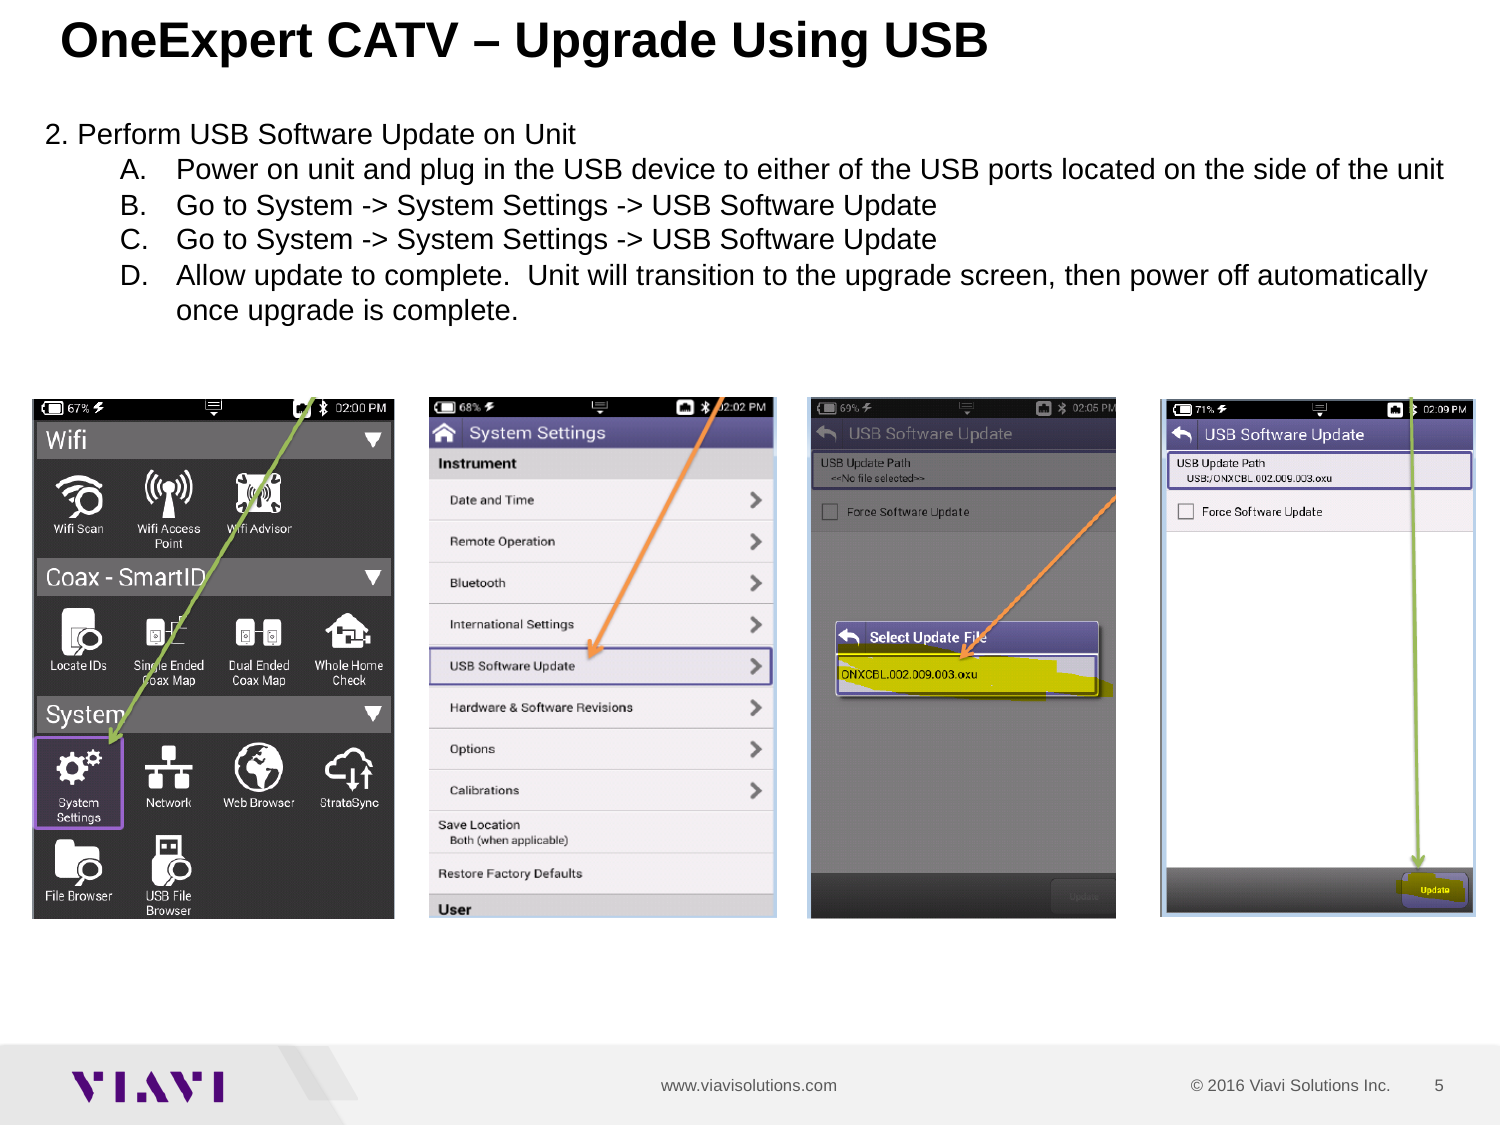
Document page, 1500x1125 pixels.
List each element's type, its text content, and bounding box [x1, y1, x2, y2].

picture [1159, 396, 1476, 919]
picture [56, 1056, 238, 1117]
picture [429, 396, 778, 919]
title OneExpert CATV – Upgrade Using USB [60, 0, 1448, 108]
text_box 2. Perform USB Software Update on Unit Power on unit and plug in the USB device to either of the USB ports located on the side of the unit Go to System -> System Settings -> USB Software Update Go to System -> System Settings -> USB Software Update Allow update to complete. Unit will transition to the upgrade screen, then power off automatically once upgrade is complete. [30, 108, 1487, 649]
picture [807, 396, 1117, 919]
picture [29, 396, 395, 919]
